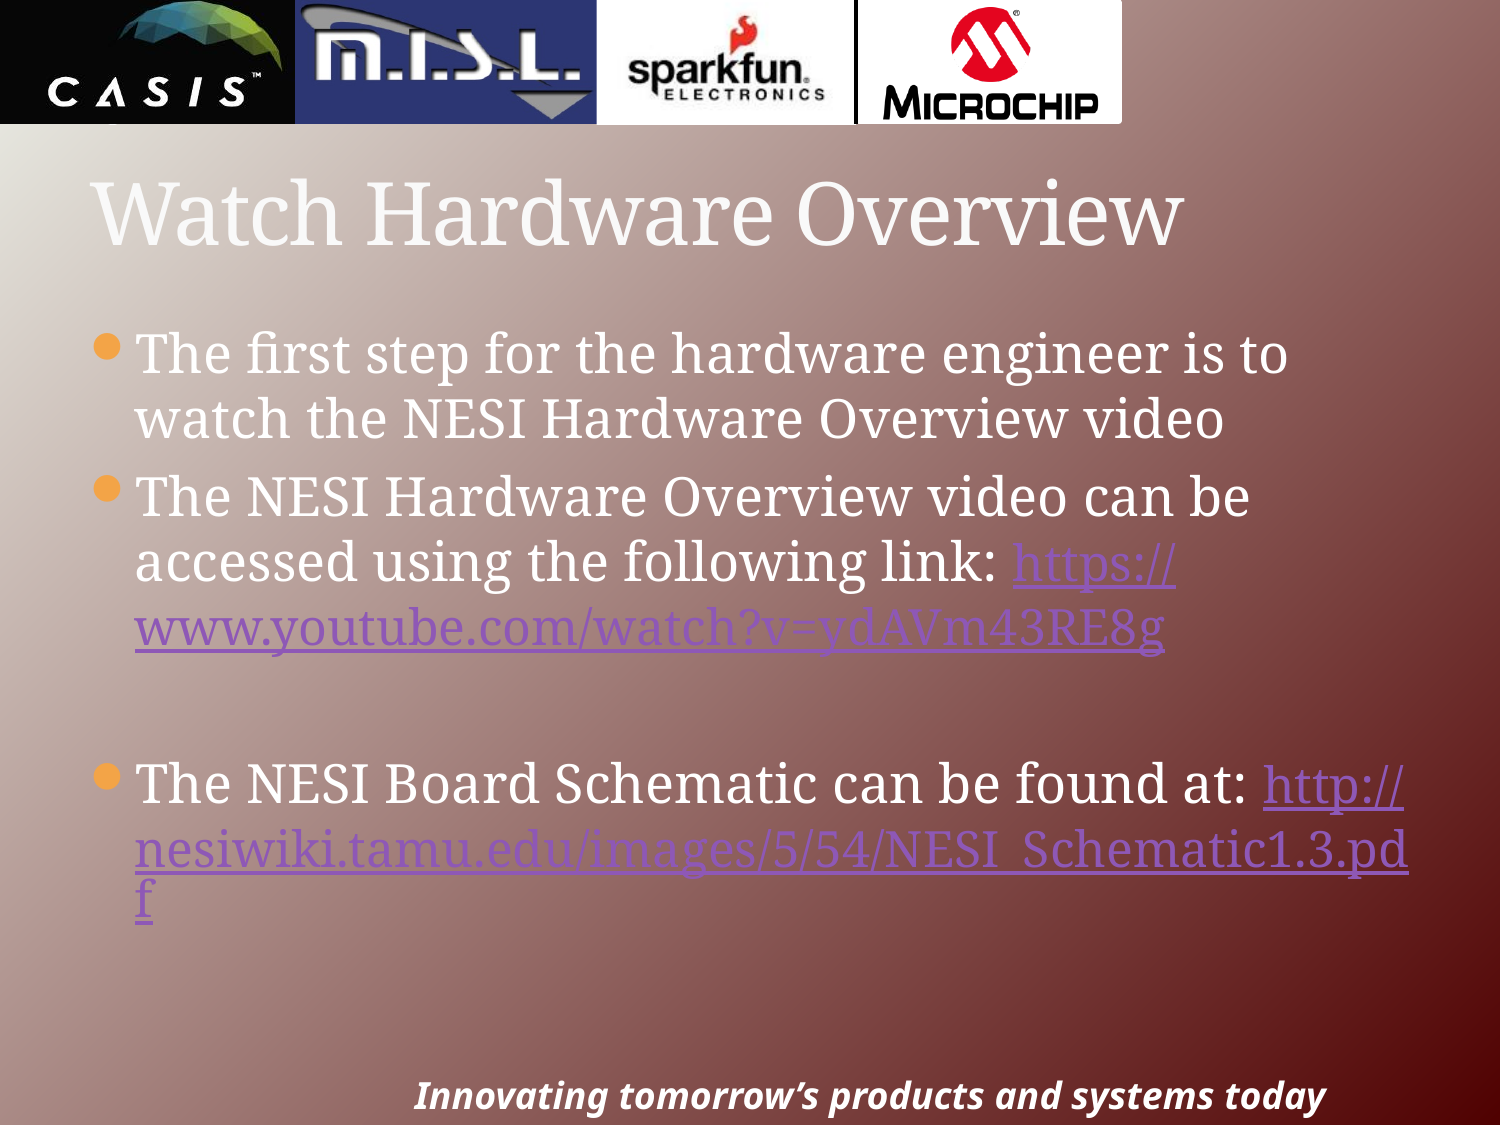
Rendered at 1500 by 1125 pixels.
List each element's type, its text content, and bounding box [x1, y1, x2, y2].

picture [0, 0, 857, 125]
list The first step for the hardware engineer is to watch the NESI Hardware Overview video The NESI Hardware Overview video can be accessed using the following link: https://www.youtube.com/watch?v=ydAVm43RE8g The NESI Board Schematic can be found at: http://nesiwiki.tamu.edu/images/5/54/NESI_Schematic1.3.pdf [75, 312, 1425, 1038]
picture [880, 4, 1100, 122]
title Watch Hardware Overview [74, 149, 1425, 313]
